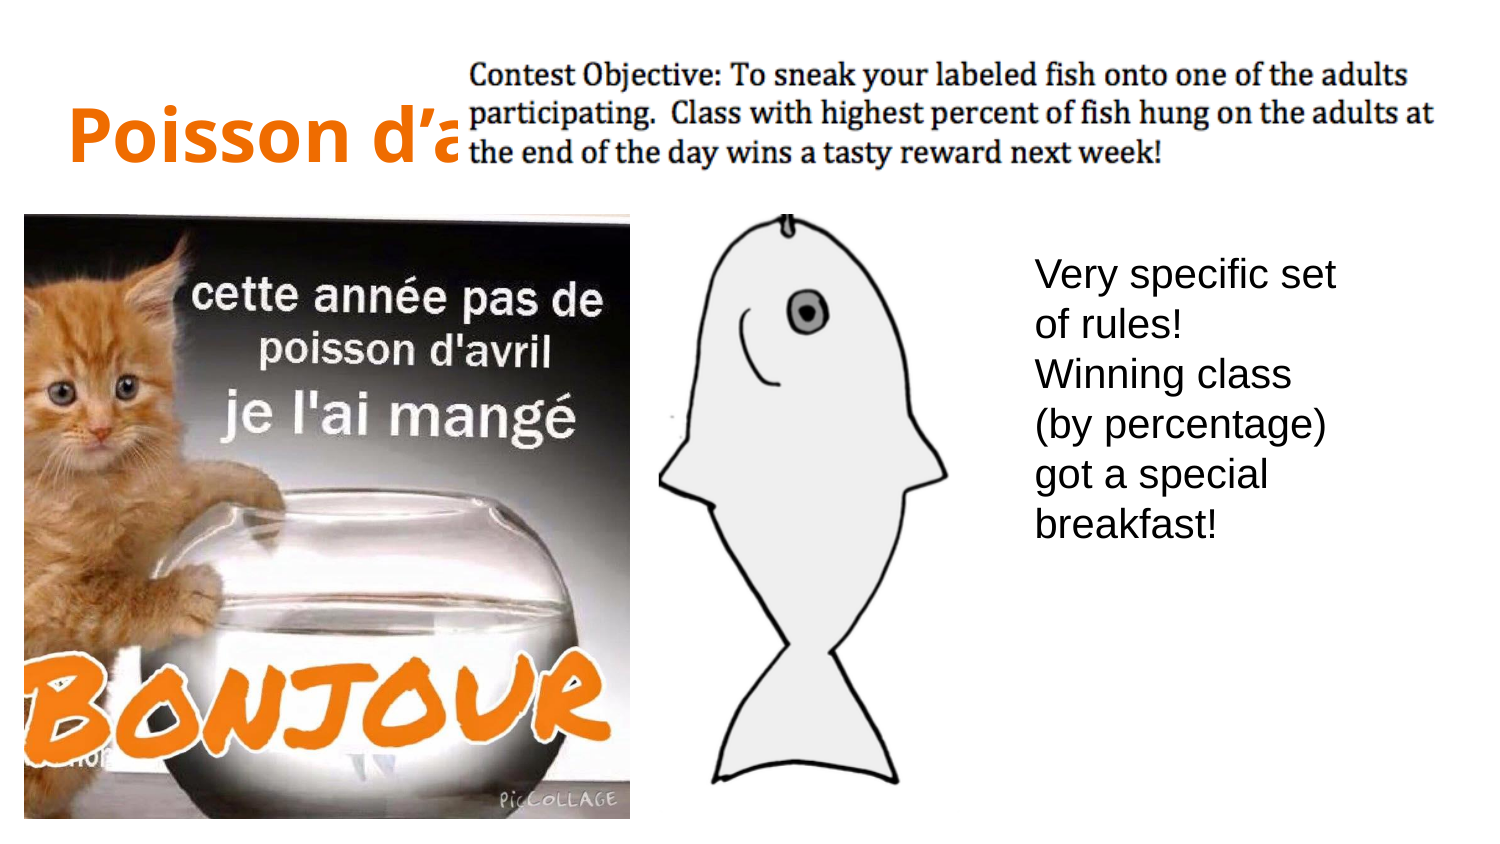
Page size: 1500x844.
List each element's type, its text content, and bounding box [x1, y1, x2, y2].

text_box Very specific set of rules! Winning class (by percentage) got a special breakfast! [1019, 231, 1355, 489]
picture [654, 213, 961, 819]
picture [24, 213, 630, 819]
title Poisson d’avril [51, 72, 1449, 189]
picture [458, 54, 1467, 176]
